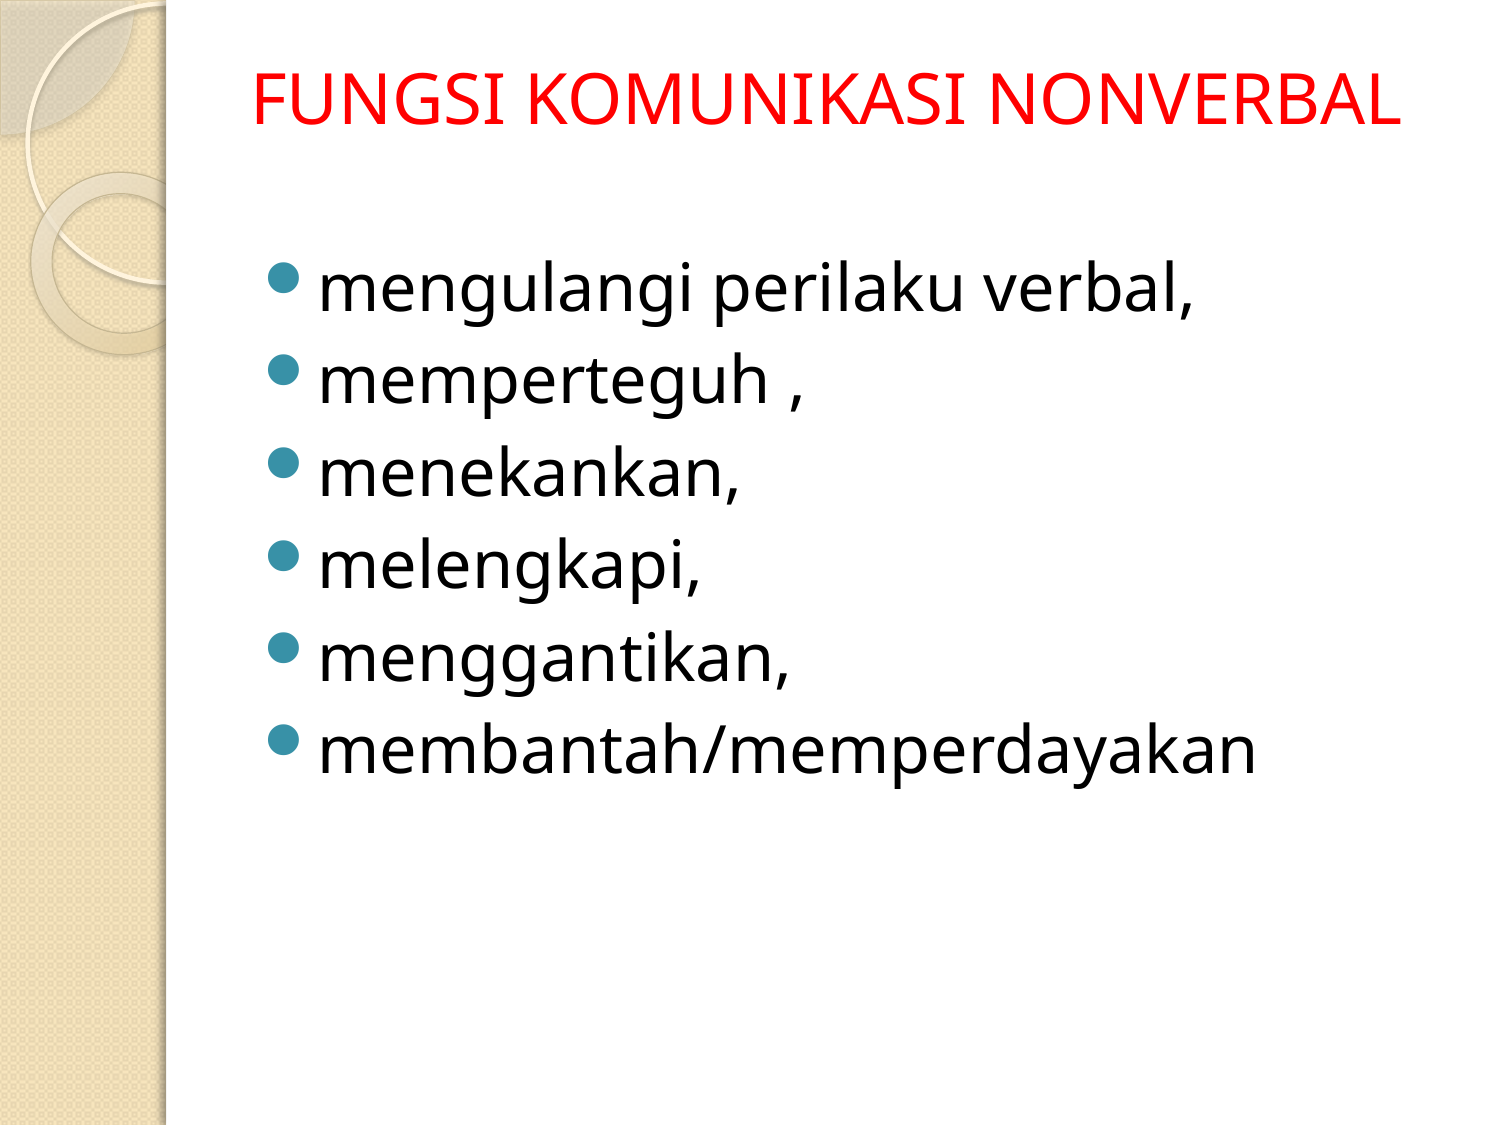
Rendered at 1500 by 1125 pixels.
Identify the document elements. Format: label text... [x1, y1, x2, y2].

title FUNGSI KOMUNIKASI NONVERBAL [235, 45, 1466, 233]
list mengulangi perilaku verbal, memperteguh , menekankan, melengkapi, menggantikan, membantah/memperdayakan [235, 237, 1466, 1025]
